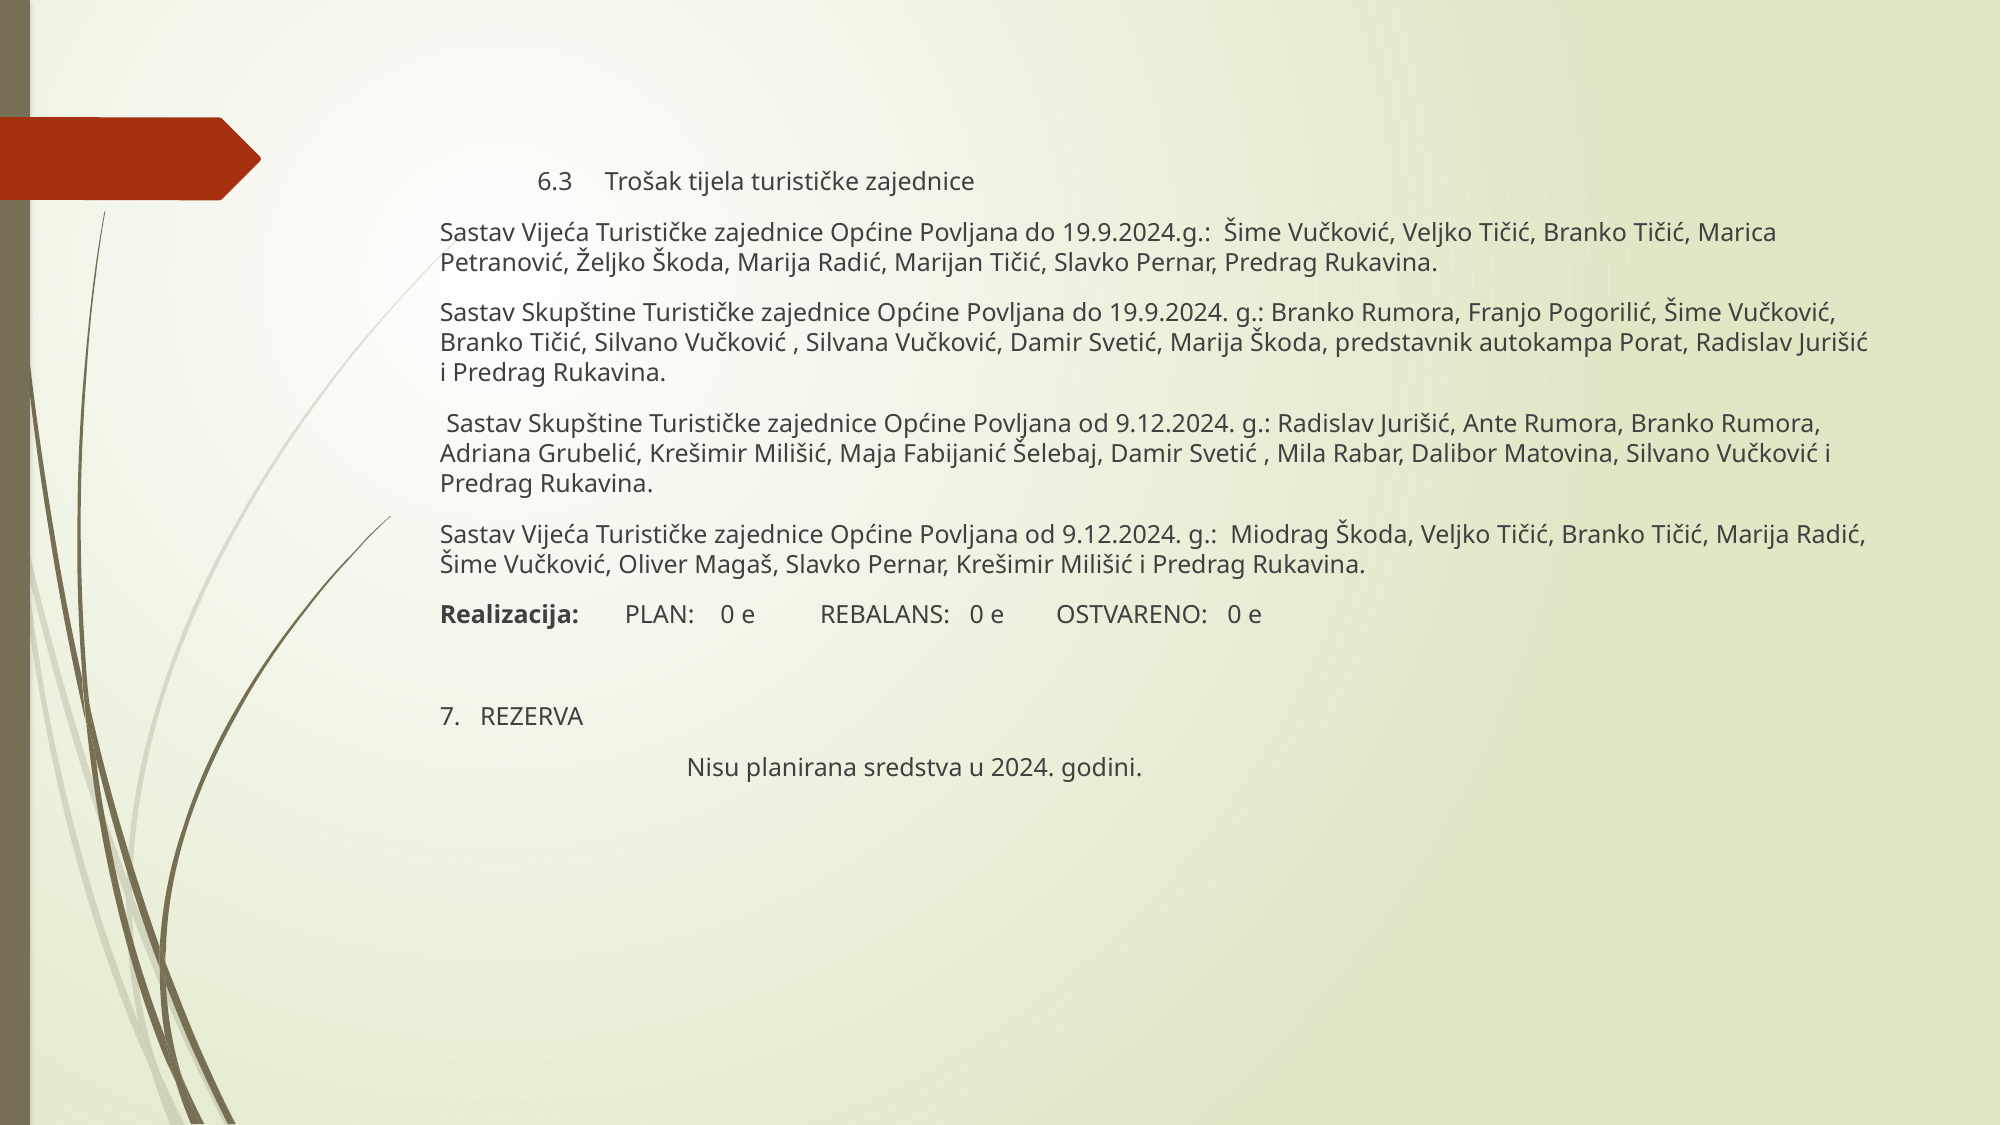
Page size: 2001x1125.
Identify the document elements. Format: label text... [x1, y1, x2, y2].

list 6.3 Trošak tijela turističke zajednice Sastav Vijeća Turističke zajednice Općine Povljana do 19.9.2024.g.: Šime Vučković, Veljko Tičić, Branko Tičić, Marica Petranović, Željko Škoda, Marija Radić, Marijan Tičić, Slavko Pernar, Predrag Rukavina. Sastav Skupštine Turističke zajednice Općine Povljana do 19.9.2024. g.: Branko Rumora, Franjo Pogorilić, Šime Vučković, Branko Tičić, Silvano Vučković , Silvana Vučković, Damir Svetić, Marija Škoda, predstavnik autokampa Porat, Radislav Jurišić i Predrag Rukavina. Sastav Skupštine Turističke zajednice Općine Povljana od 9.12.2024. g.: Radislav Jurišić, Ante Rumora, Branko Rumora, Adriana Grubelić, Krešimir Milišić, Maja Fabijanić Šelebaj, Damir Svetić , Mila Rabar, Dalibor Matovina, Silvano Vučković i Predrag Rukavina. Sastav Vijeća Turističke zajednice Općine Povljana od 9.12.2024. g.: Miodrag Škoda, Veljko Tičić, Branko Tičić, Marija Radić, Šime Vučković, Oliver Magaš, Slavko Pernar, Krešimir Milišić i Predrag Rukavina. Realizacija: PLAN: 0 e REBALANS: 0 e OSTVARENO: 0 e 7. REZERVA Nisu planirana sredstva u 2024. godini. [424, 157, 1888, 970]
